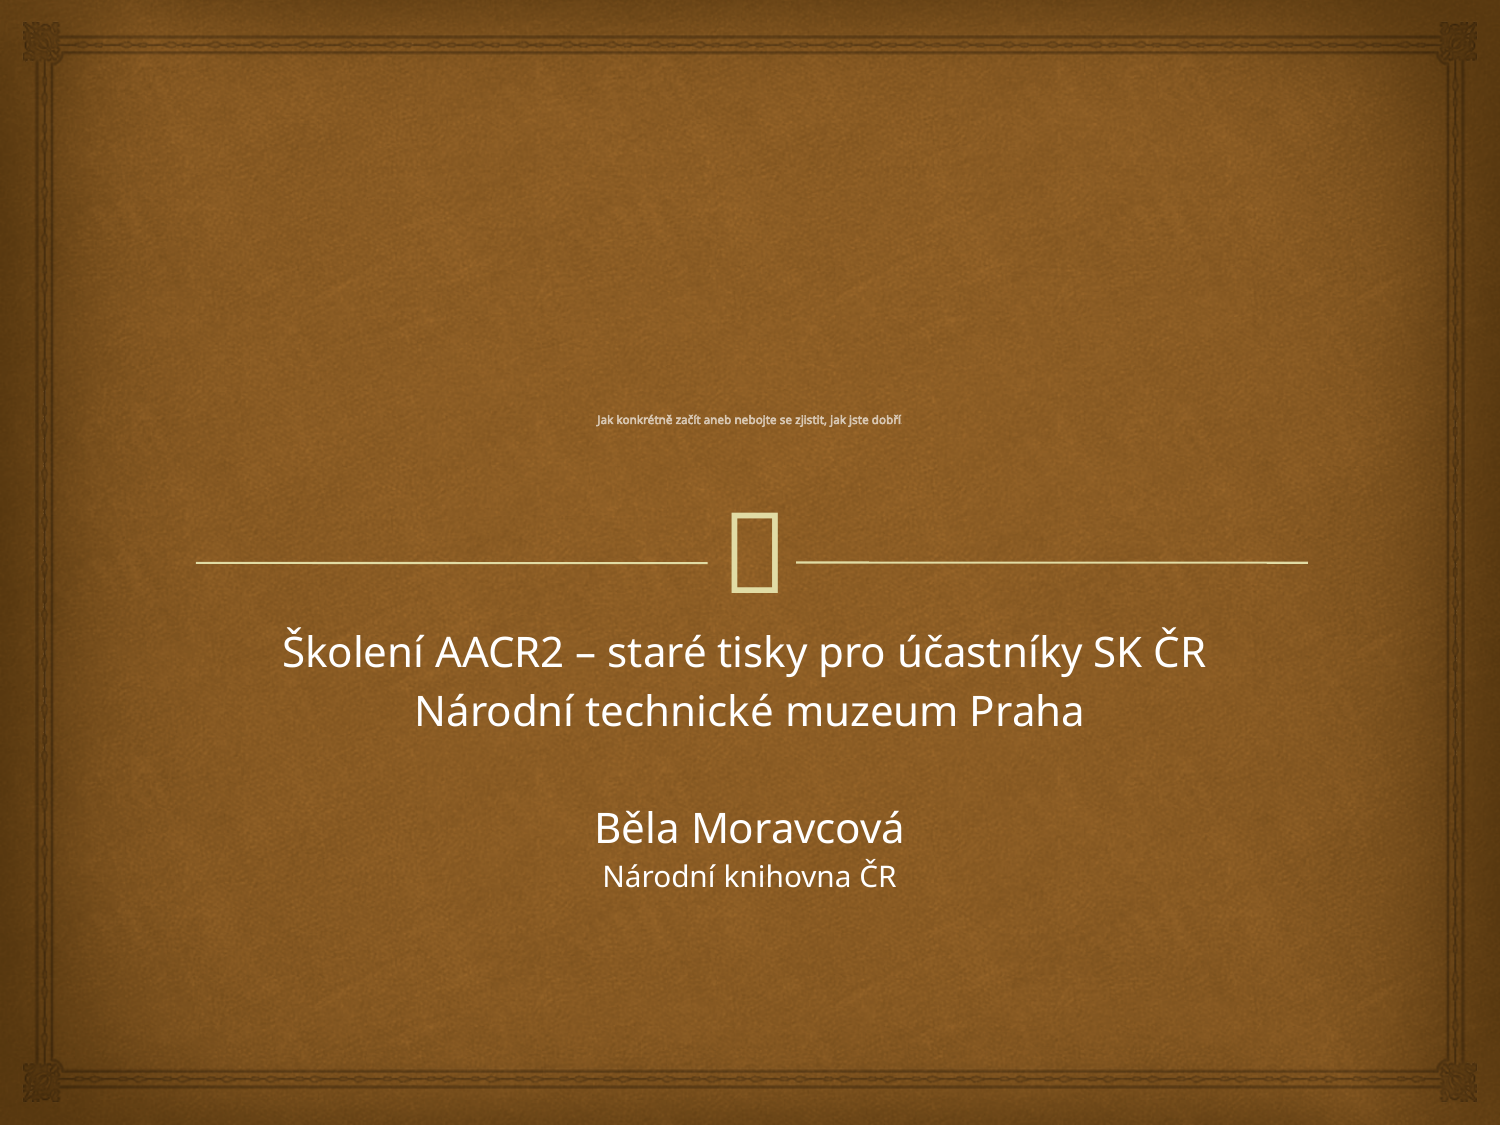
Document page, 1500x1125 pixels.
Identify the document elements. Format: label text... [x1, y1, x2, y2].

title Jak konkrétně začít aneb nebojte se zjistit, jak jste dobří. [194, 196, 1307, 453]
subtitle Školení AACR2 – staré tisky pro účastníky SK ČR Národní technické muzeum Praha Běla Moravcová Národní knihovna ČR [225, 618, 1275, 906]
picture [0, 0, 1500, 1125]
